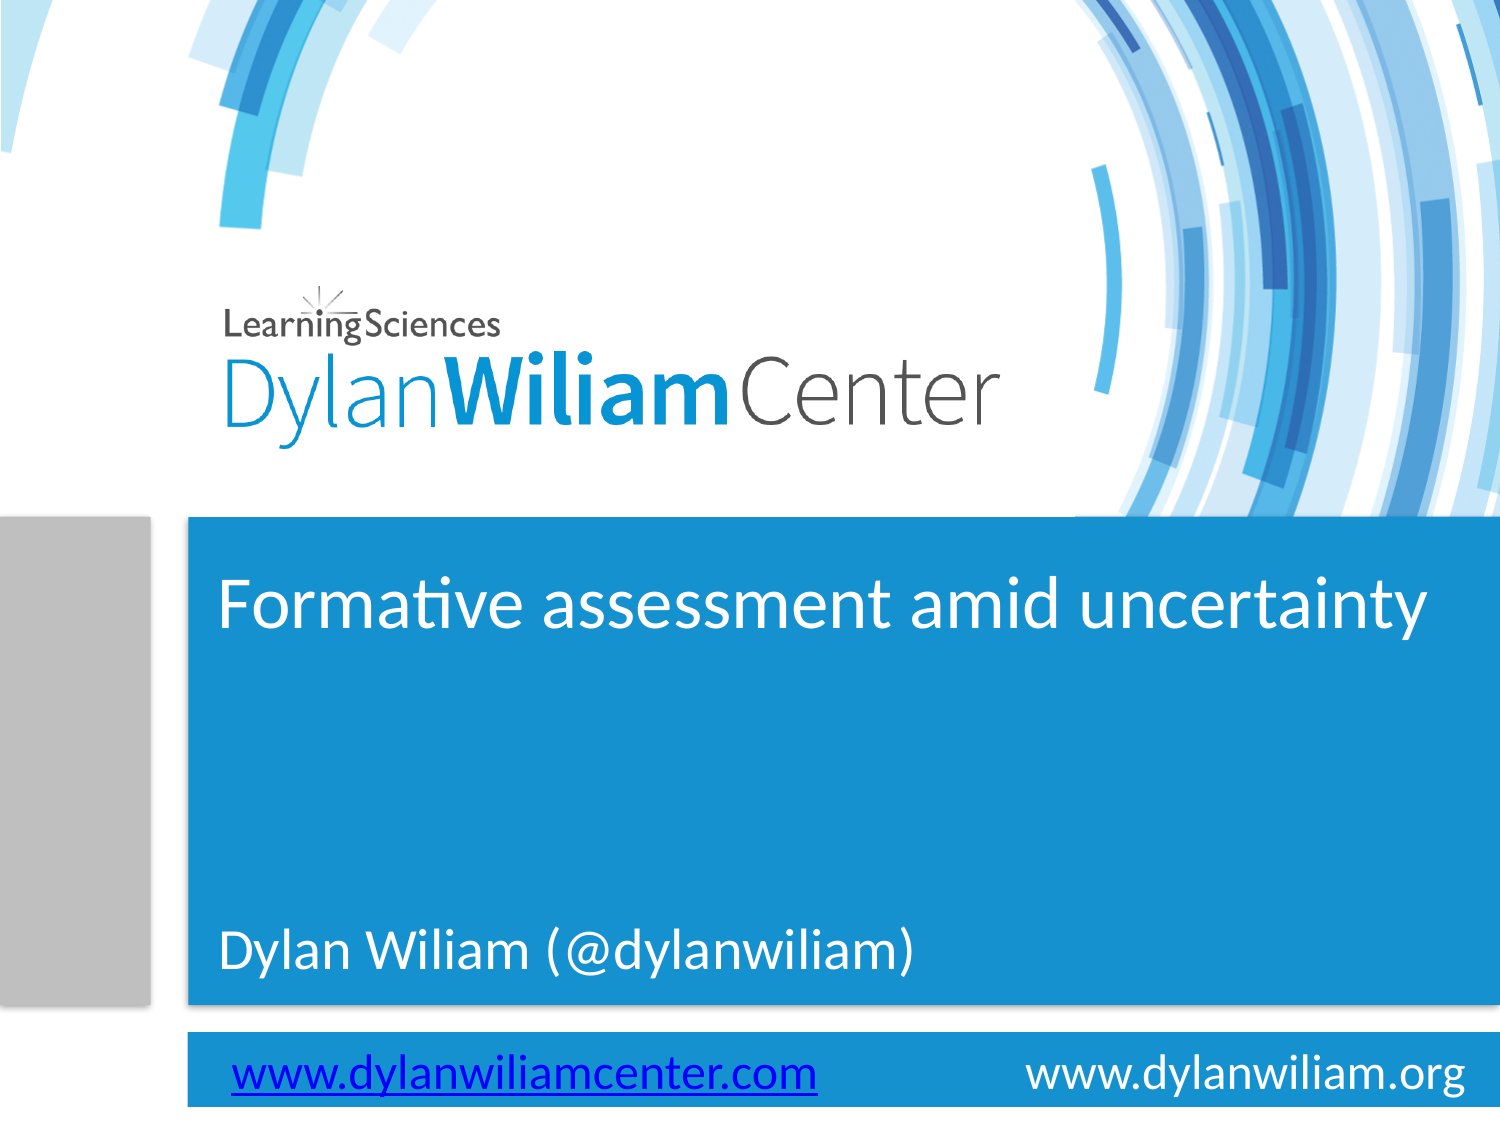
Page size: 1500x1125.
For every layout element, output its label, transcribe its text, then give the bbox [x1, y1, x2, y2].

picture [1, 0, 1500, 1125]
text_box www.dylanwiliamcenter.com www.dylanwiliam.org [187, 1032, 1500, 1107]
list Formative assessment amid uncertainty [203, 545, 1480, 888]
title Dylan Wiliam (@dylanwiliam) [203, 903, 1373, 990]
